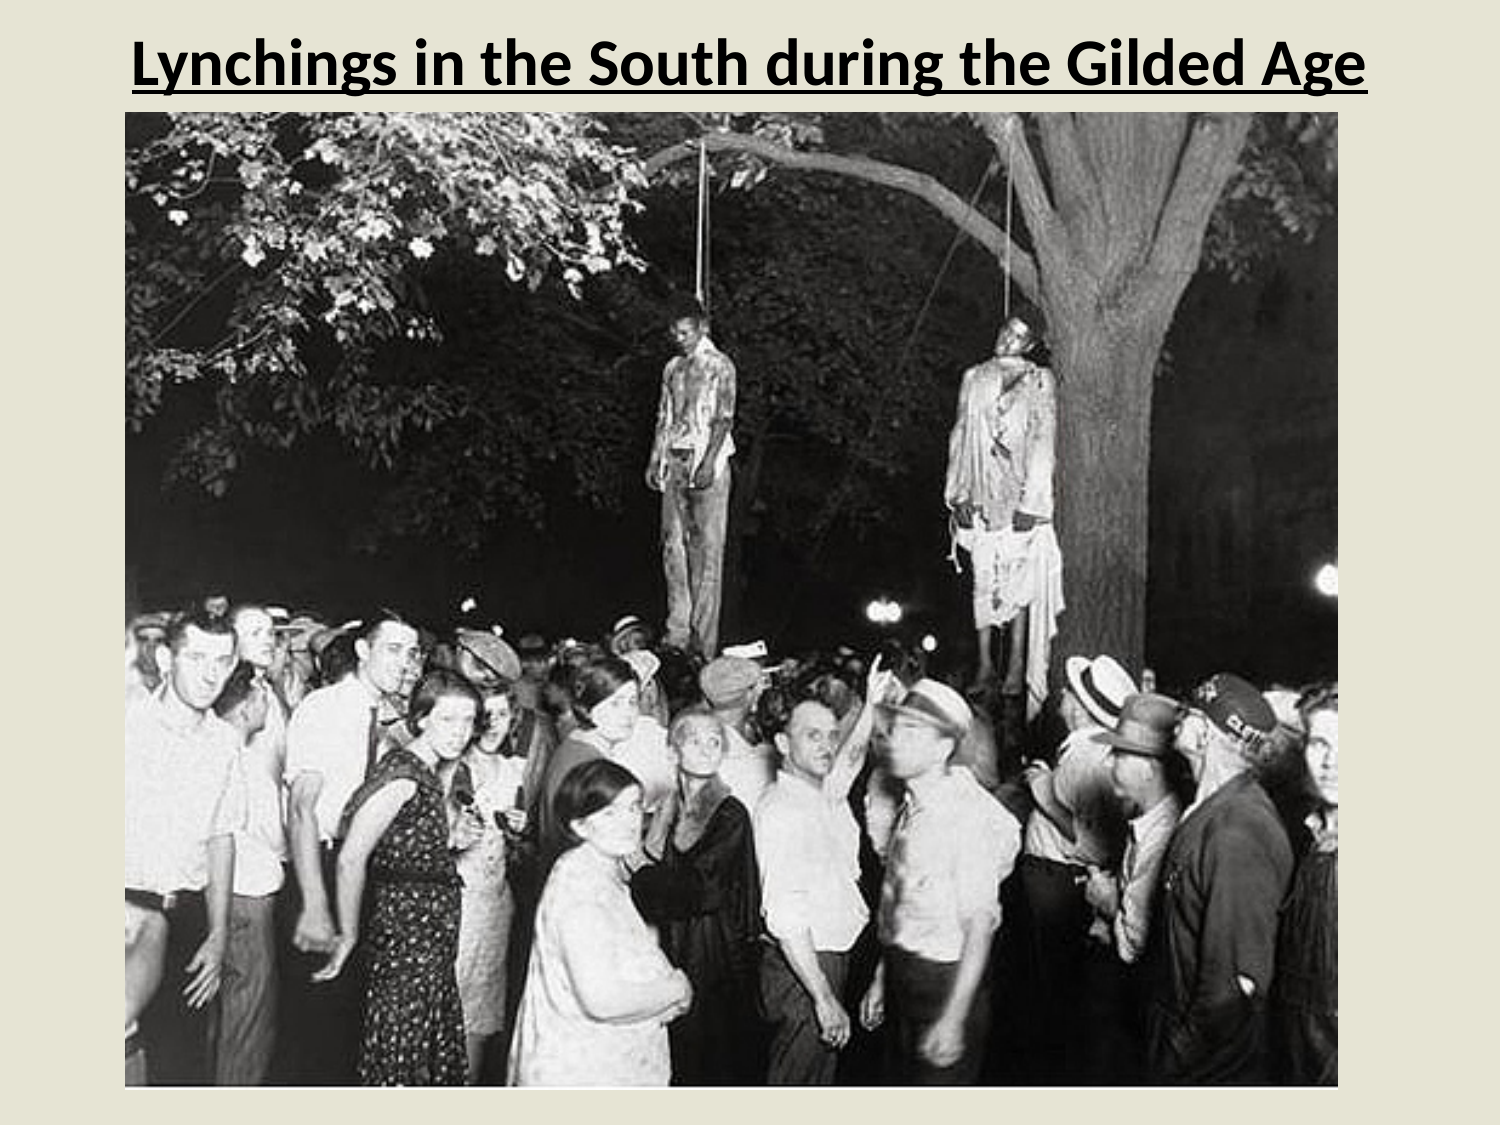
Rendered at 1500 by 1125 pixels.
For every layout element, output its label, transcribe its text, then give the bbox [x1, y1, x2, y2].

title Lynchings in the South during the Gilded Age [75, 12, 1425, 105]
picture [124, 112, 1338, 1091]
